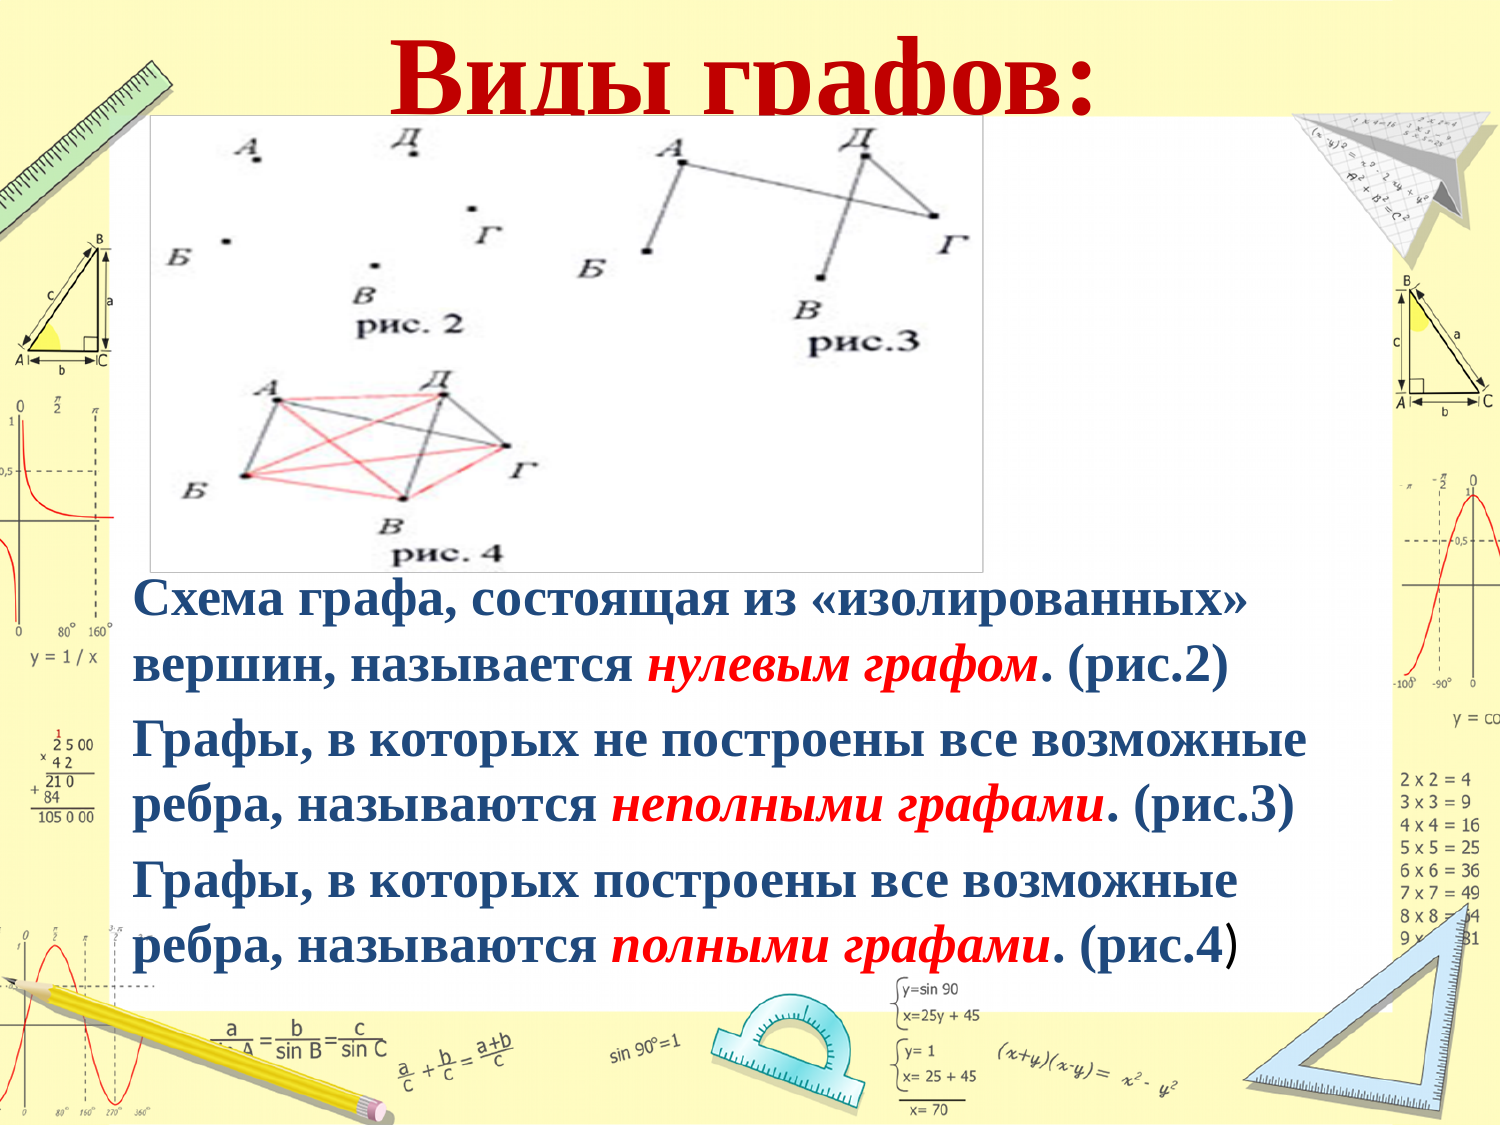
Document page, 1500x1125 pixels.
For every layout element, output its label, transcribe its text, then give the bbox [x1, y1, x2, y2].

title Виды графов: [70, 90, 1421, 185]
list Схема графа, состоящая из «изолированных» вершин, называется нулевым графом. (рис.2) Графы, в которых не построены все возможные ребра, называются неполными графами. (рис.3) Графы, в которых построены все возможные ребра, называются полными графами. (рис.4) [117, 136, 1383, 1008]
picture [0, 0, 1500, 1125]
